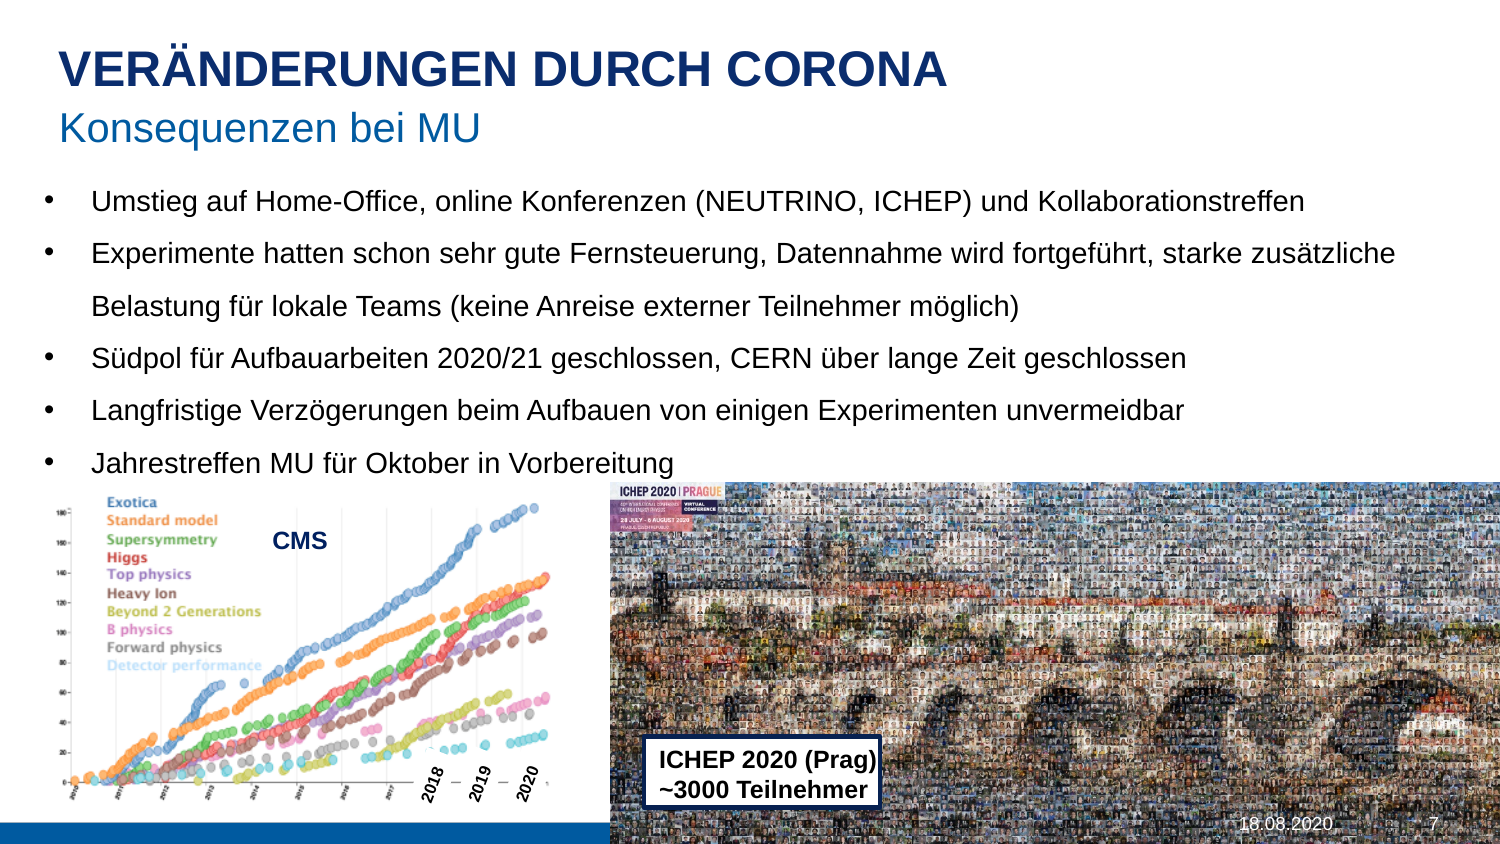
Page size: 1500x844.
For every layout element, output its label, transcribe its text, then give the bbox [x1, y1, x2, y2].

title Veränderungen durch Corona [59, 36, 1441, 97]
picture [0, 482, 1500, 844]
list Konsequenzen bei MU [58, 113, 1441, 157]
text_box Umstieg auf Home-Office, online Konferenzen (NEUTRINO, ICHEP) und Kollaborationstreffen Experimente hatten schon sehr gute Fernsteuerung, Datennahme wird fortgeführt, starke zusätzliche Belastung für lokale Teams (keine Anreise externer Teilnehmer möglich) Südpol für Aufbauarbeiten 2020/21 geschlossen, CERN über lange Zeit geschlossen Langfristige Verzögerungen beim Aufbauen von einigen Experimenten unvermeidbar Jahrestreffen MU für Oktober in Vorbereitung [29, 157, 1473, 539]
